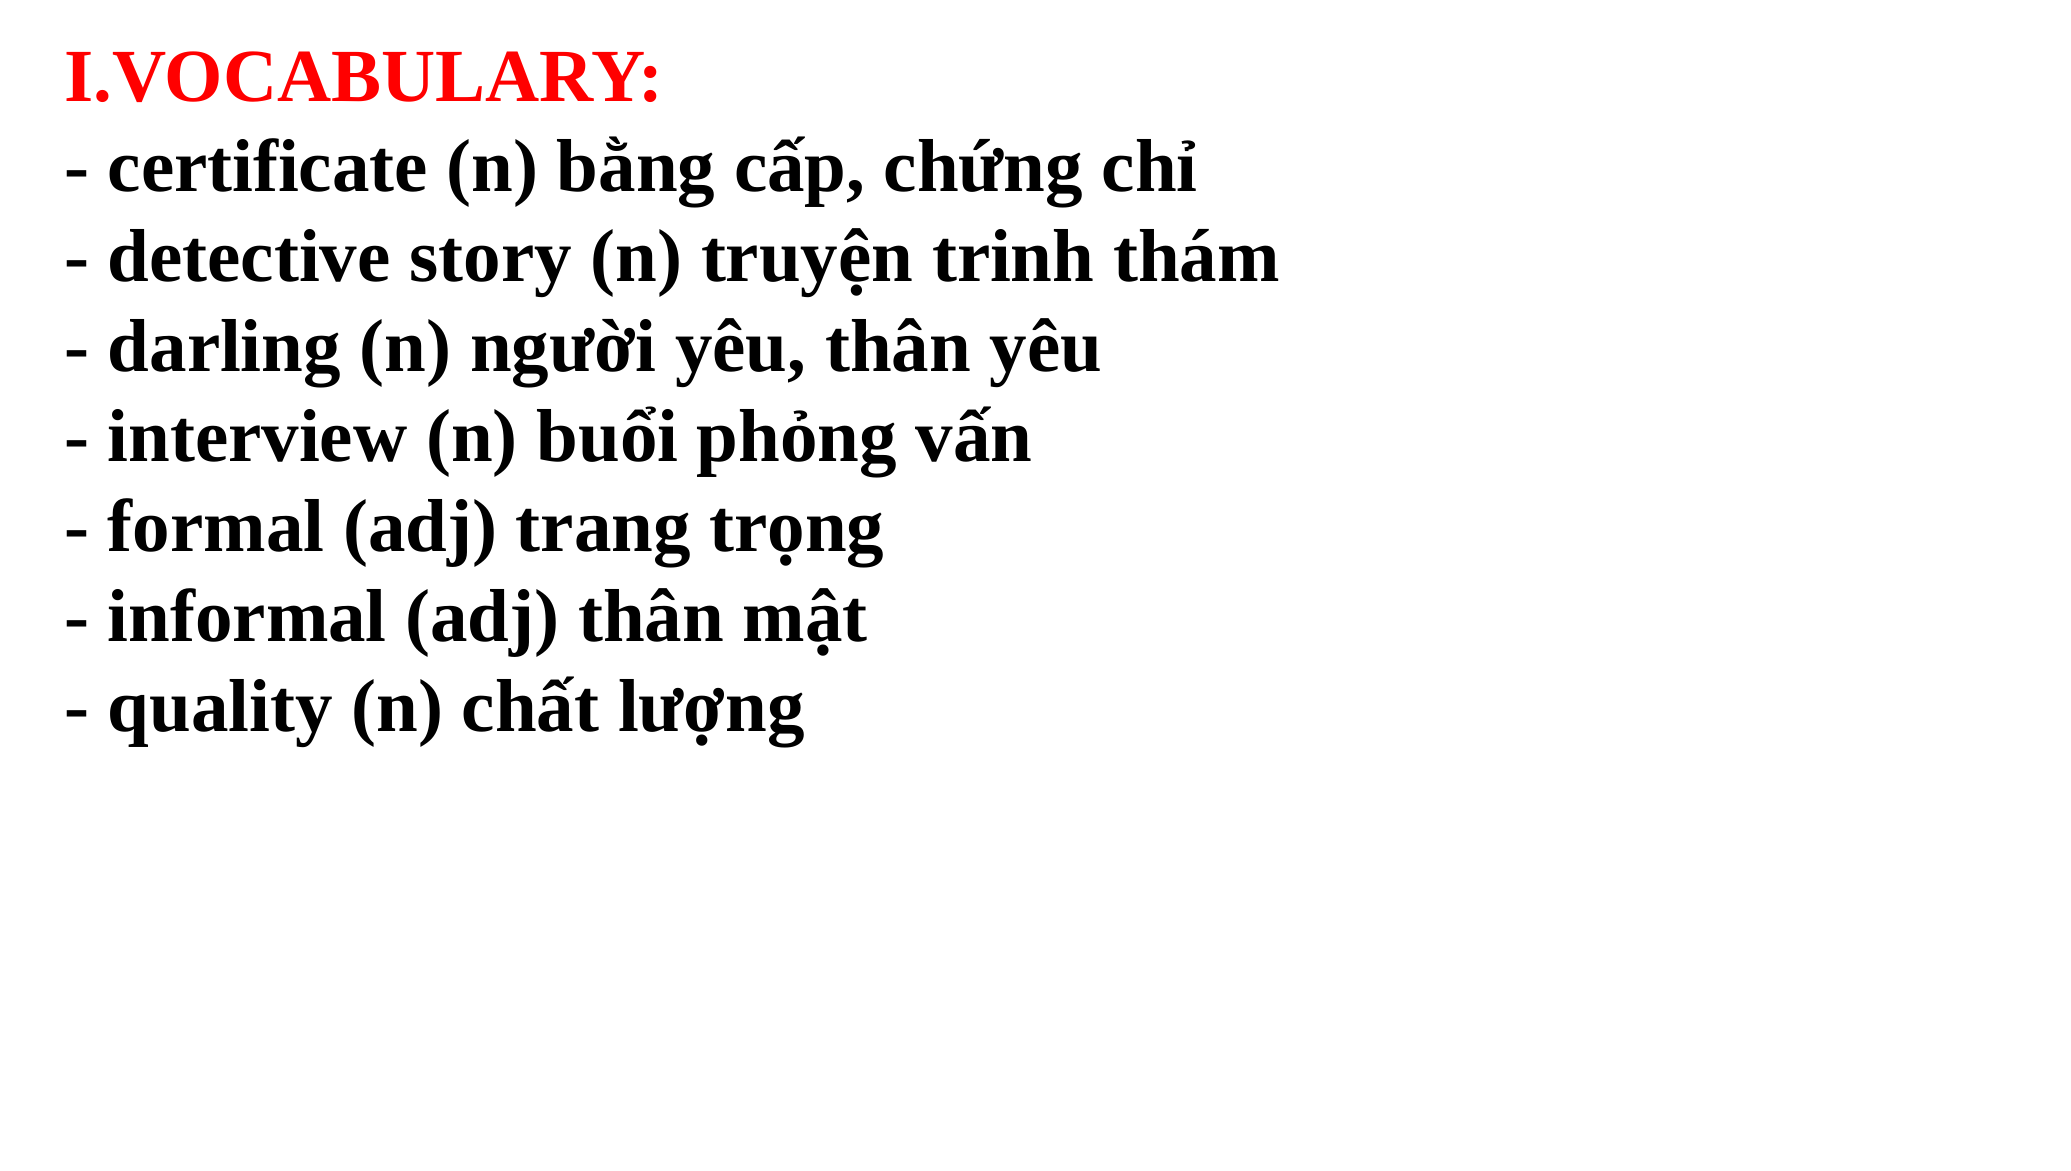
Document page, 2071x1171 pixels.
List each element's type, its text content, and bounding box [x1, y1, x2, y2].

text_box I.VOCABULARY: - certificate (n) bằng cấp, chứng chỉ - detective story (n) truyện trinh thám - darling (n) người yêu, thân yêu - interview (n) buổi phỏng vấn - formal (adj) trang trọng - informal (adj) thân mật - quality (n) chất lượng [49, 19, 2037, 754]
